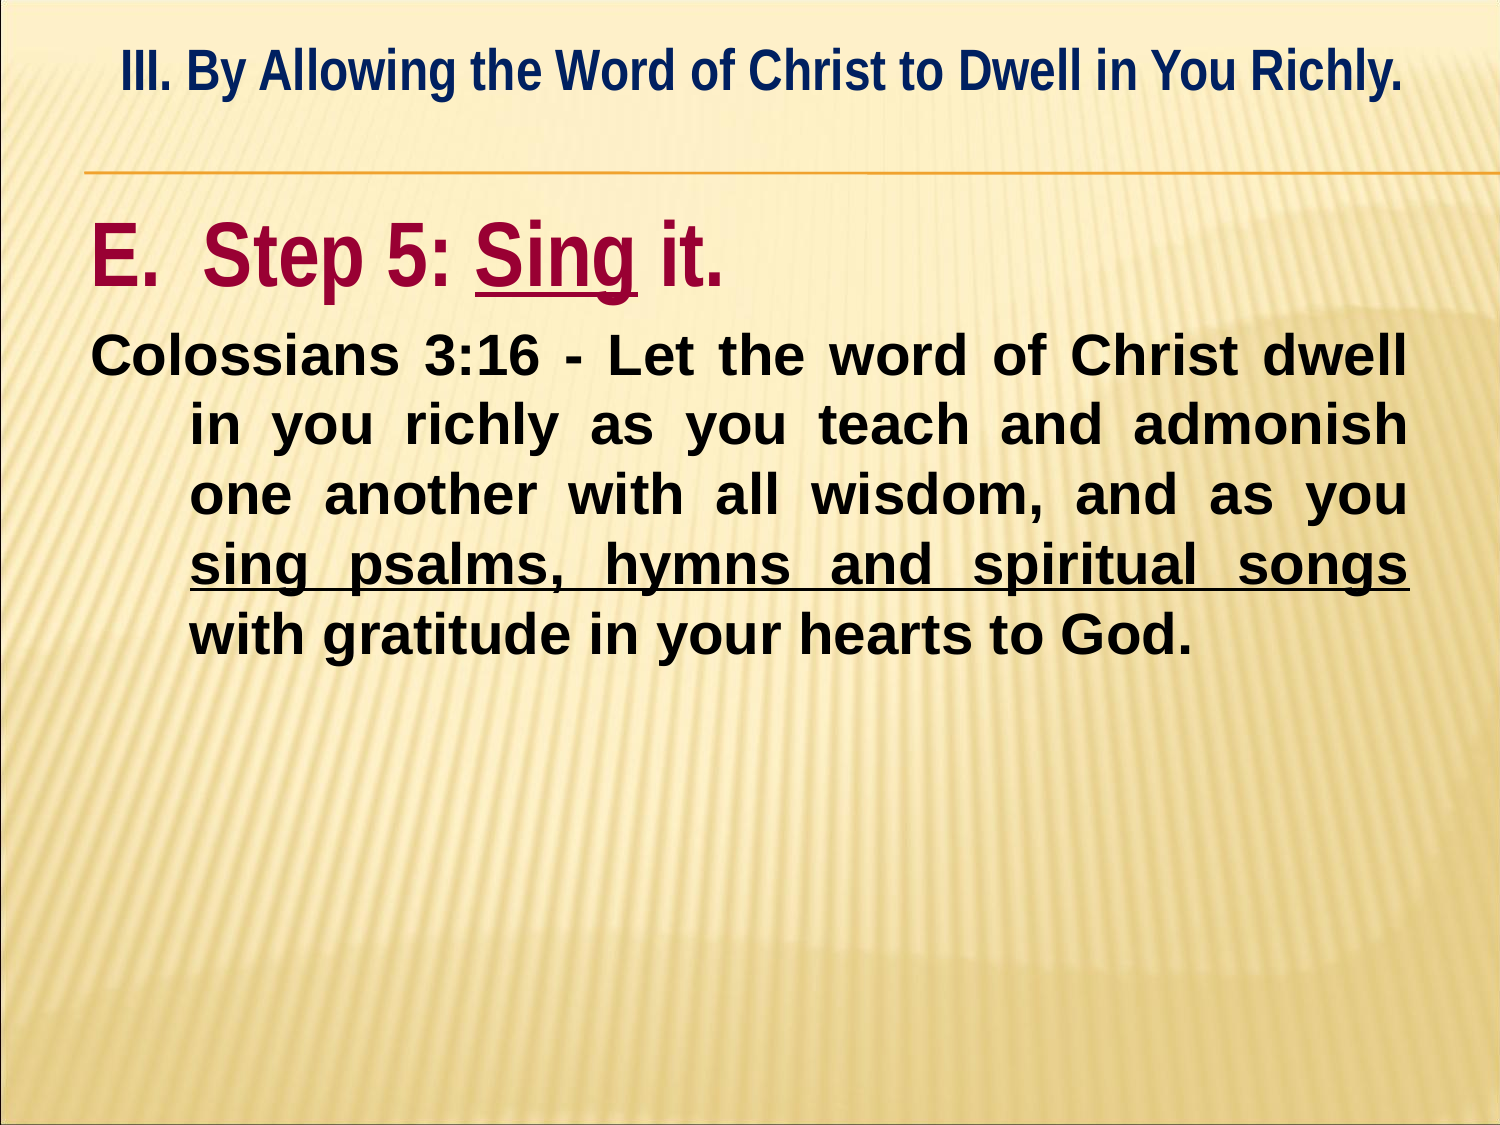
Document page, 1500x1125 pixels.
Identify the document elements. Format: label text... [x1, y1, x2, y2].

list E. Step 5: Sing it. Colossians 3:16 - Let the word of Christ dwell in you richly as you teach and admonish one another with all wisdom, and as you sing psalms, hymns and spiritual songs with gratitude in your hearts to God. [75, 187, 1425, 1075]
text_box III. By Allowing the Word of Christ to Dwell in You Richly. [99, 24, 1425, 110]
picture [0, 0, 1500, 1125]
